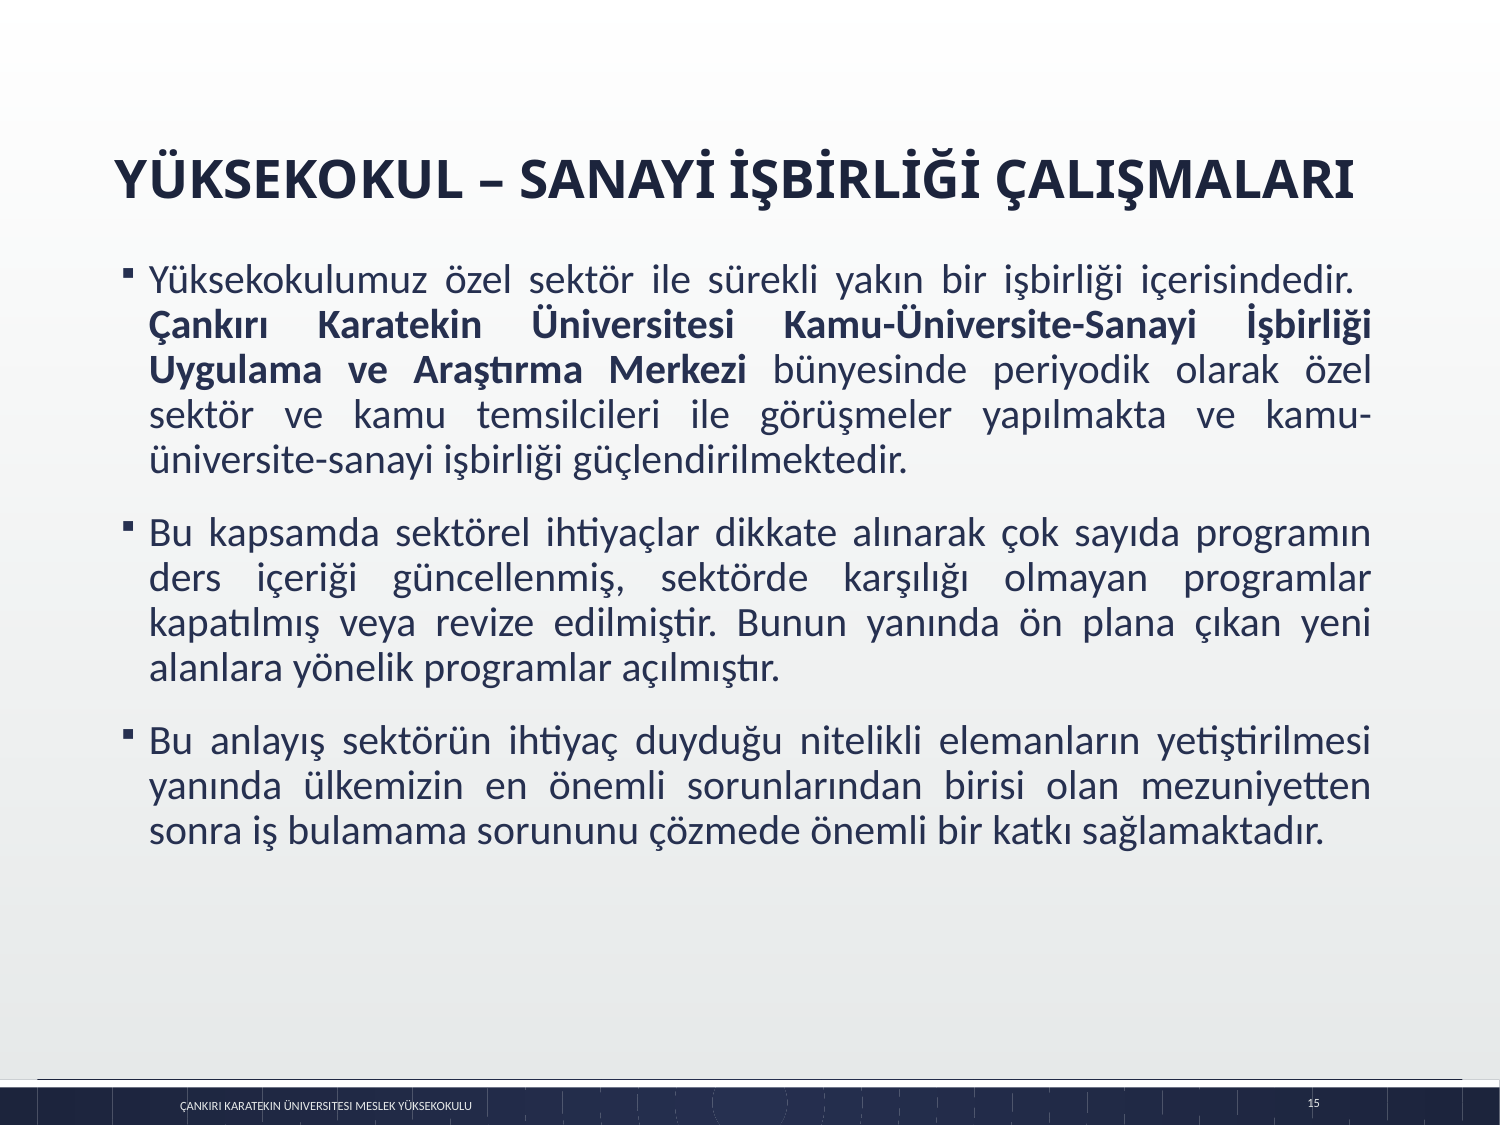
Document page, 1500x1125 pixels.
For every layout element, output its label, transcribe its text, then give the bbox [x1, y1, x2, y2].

title YÜKSEKOKUL – SANAYİ İŞBİRLİĞİ ÇALIŞMALARI [99, 76, 1388, 219]
footer Çankırı Karatekin Üniversitesi Meslek Yüksekokulu [165, 1086, 1046, 1125]
list Yüksekokulumuz özel sektör ile sürekli yakın bir işbirliği içerisindedir. Çankırı Karatekin Üniversitesi Kamu-Üniversite-Sanayi İşbirliği Uygulama ve Araştırma Merkezi bünyesinde periyodik olarak özel sektör ve kamu temsilcileri ile görüşmeler yapılmakta ve kamu-üniversite-sanayi işbirliği güçlendirilmektedir. Bu kapsamda sektörel ihtiyaçlar dikkate alınarak çok sayıda programın ders içeriği güncellenmiş, sektörde karşılığı olmayan programlar kapatılmış veya revize edilmiştir. Bunun yanında ön plana çıkan yeni alanlara yönelik programlar açılmıştır. Bu anlayış sektörün ihtiyaç duyduğu nitelikli elemanların yetiştirilmesi yanında ülkemizin en önemli sorunlarından birisi olan mezuniyetten sonra iş bulamama sorununu çözmede önemli bir katkı sağlamaktadır. [99, 249, 1388, 990]
slide_number 15 [1256, 1083, 1336, 1122]
